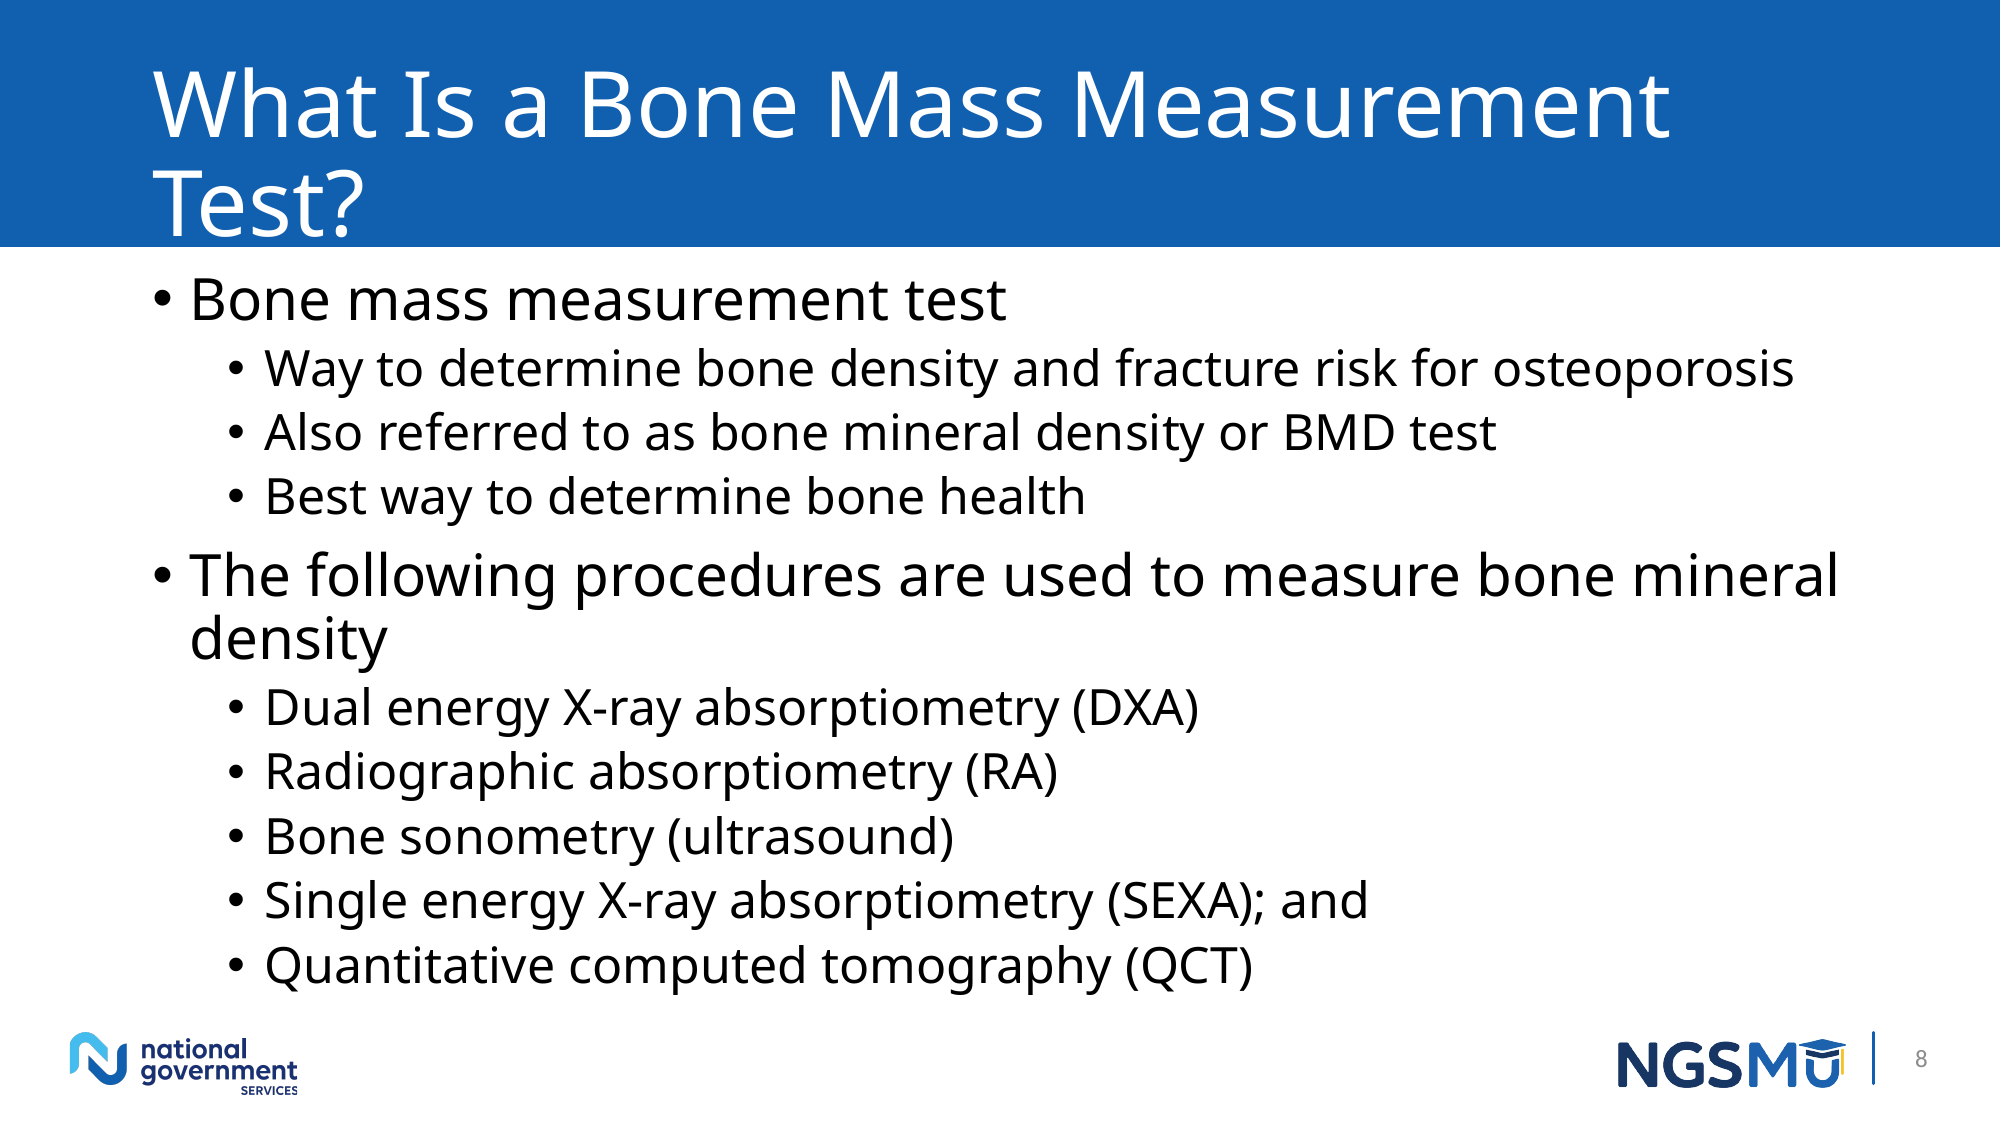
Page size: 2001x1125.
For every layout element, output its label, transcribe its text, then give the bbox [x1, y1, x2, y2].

slide_number 8 [1862, 1027, 1943, 1088]
picture [1618, 1039, 1846, 1088]
title What Is a Bone Mass Measurement Test? [137, 94, 1863, 220]
list Bone mass measurement test Way to determine bone density and fracture risk for osteoporosis Also referred to as bone mineral density or BMD test Best way to determine bone health The following procedures are used to measure bone mineral density Dual energy X-ray absorptiometry (DXA) Radiographic absorptiometry (RA) Bone sonometry (ultrasound) Single energy X-ray absorptiometry (SEXA); and Quantitative computed tomography (QCT) [137, 262, 1863, 1012]
